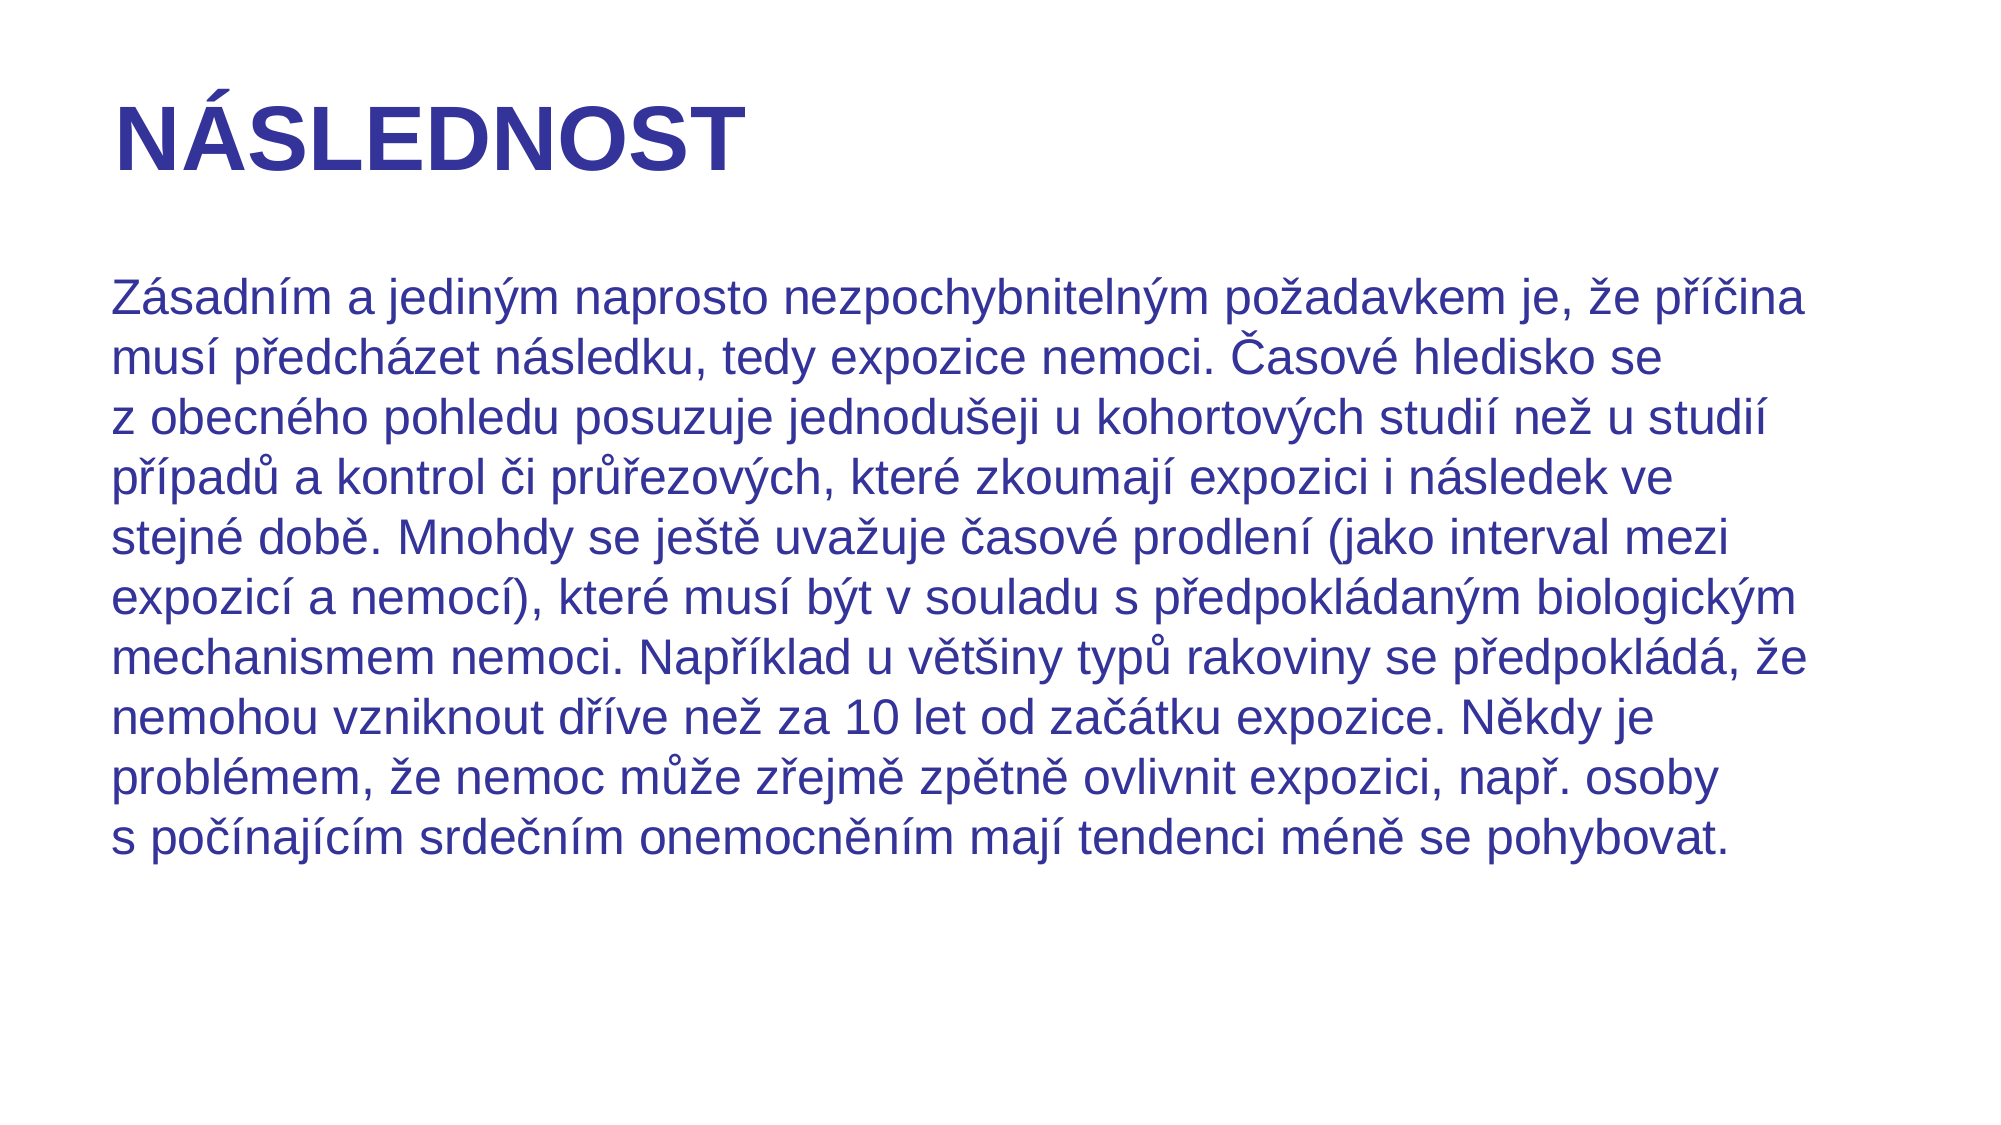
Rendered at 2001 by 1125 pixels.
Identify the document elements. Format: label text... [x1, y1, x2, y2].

list Zásadním a jediným naprosto nezpochybnitelným požadavkem je, že příčina musí předcházet následku, tedy expozice nemoci. Časové hledisko se z obecného pohledu posuzuje jednodušeji u kohortových studií než u studií případů a kontrol či průřezových, které zkoumají expozici i následek ve stejné době. Mnohdy se ještě uvažuje časové prodlení (jako interval mezi expozicí a nemocí), které musí být v souladu s předpokládaným biologickým mechanismem nemoci. Například u většiny typů rakoviny se předpokládá, že nemohou vzniknout dříve než za 10 let od začátku expozice. Někdy je problémem, že nemoc může zřejmě zpětně ovlivnit expozici, např. osoby s počínajícím srdečním onemocněním mají tendenci méně se pohybovat. [66, 256, 1831, 1125]
title NÁSLEDNOST [99, 40, 1900, 228]
